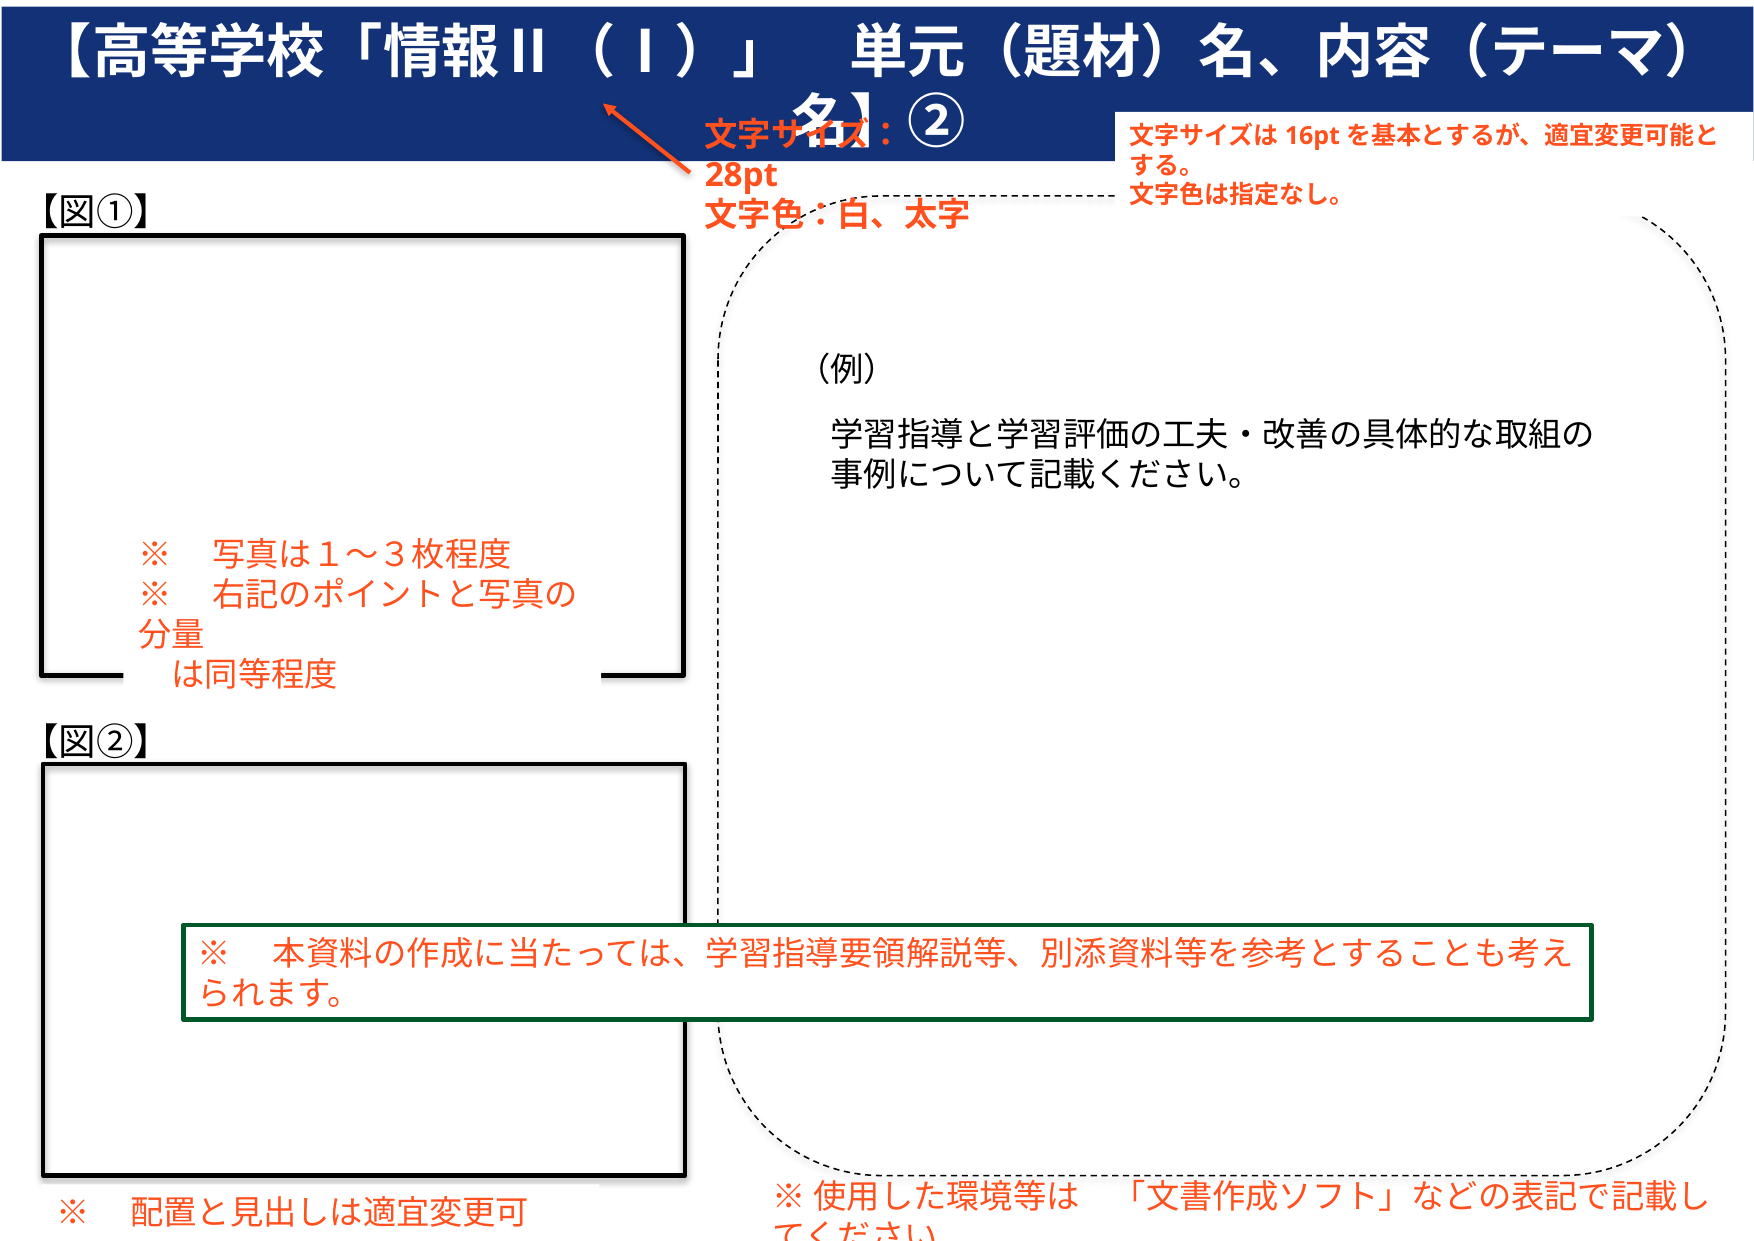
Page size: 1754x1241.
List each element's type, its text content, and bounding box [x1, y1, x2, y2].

text_box [717, 195, 1727, 1168]
text_box 【図②】 [6, 675, 749, 770]
text_box 【図①】 [6, 146, 556, 241]
text_box 【高等学校「情報Ⅱ（Ⅰ）」 単元（題材）名、内容（テーマ）名】② [1, 6, 1754, 162]
text_box [42, 770, 686, 1176]
text_box [41, 235, 684, 675]
text_box 文字サイズは16ptを基本とするが、適宜変更可能とする。 文字色は指定なし。 [1115, 111, 1754, 217]
text_box ※ 写真は１～３枚程度 ※ 右記のポイントと写真の分量 は同等程度 [123, 525, 602, 675]
text_box ※ 本資料の作成に当たっては、学習指導要領解説等、別添資料等を参考とすることも考えられます。 [183, 925, 1592, 1020]
text_box ※ 配置と見出しは適宜変更可 [41, 1184, 600, 1240]
text_box （例） [782, 340, 1592, 396]
text_box ※使用した環境等は 「文書作成ソフト」などの表記で記載してください [757, 1168, 1754, 1241]
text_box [602, 103, 691, 154]
text_box 文字サイズ：28pt 文字色：白、太字 [689, 105, 990, 240]
